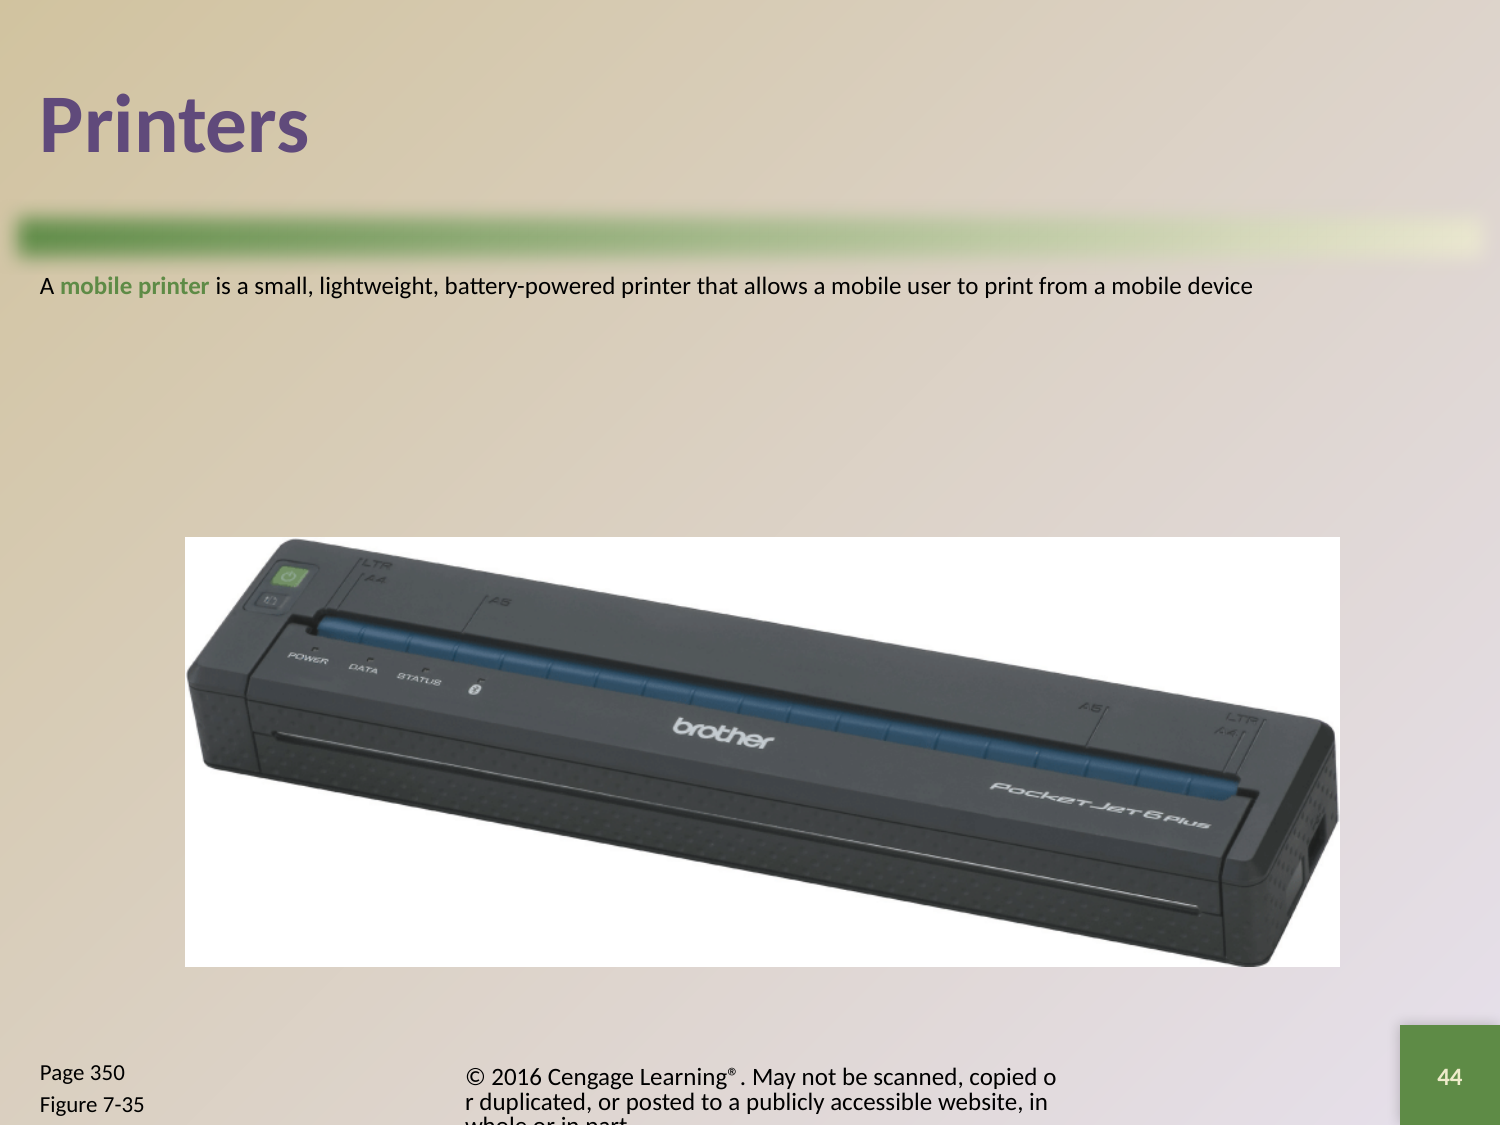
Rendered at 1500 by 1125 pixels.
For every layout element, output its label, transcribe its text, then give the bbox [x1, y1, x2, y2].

title Printers [24, 24, 1475, 213]
footer © 2016 Cengage Learning®. May not be scanned, copied or duplicated, or posted to a publicly accessible website, in whole or in part. [450, 1037, 1075, 1113]
list Page 350 Figure 7-35 [24, 1050, 300, 1125]
picture [185, 537, 1340, 967]
slide_number 44 [1400, 1025, 1500, 1125]
list A mobile printer is a small, lightweight, battery-powered printer that allows a mobile user to print from a mobile device [24, 262, 1475, 1025]
